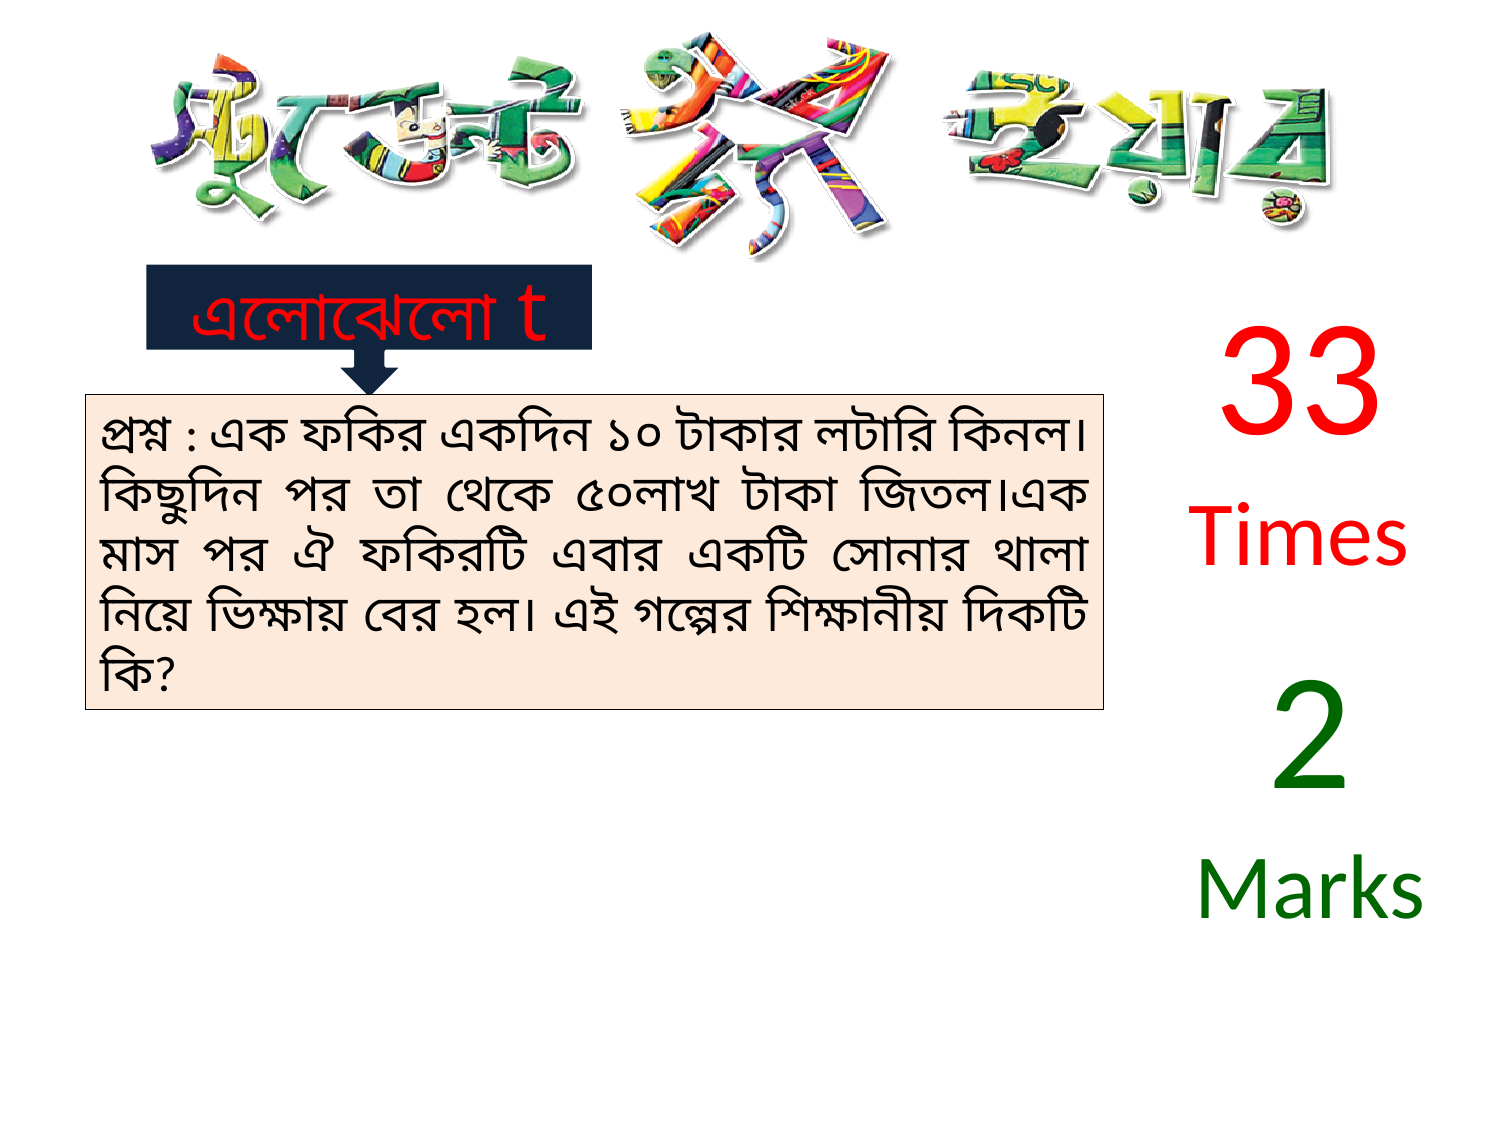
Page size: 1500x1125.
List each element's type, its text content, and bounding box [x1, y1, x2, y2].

text_box প্রশ্ন : এক ফকির একদিন ১০ টাকার লটারি কিনল। কিছুদিন পর তা থেকে ৫০লাখ টাকা জিতল।এক মাস পর ঐ ফকিরটি এবার একটি সোনার থালা নিয়ে ভিক্ষায় বের হল। এই গল্পের শিক্ষানীয় দিকটি কি? [85, 394, 132, 710]
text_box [137, 24, 1476, 970]
